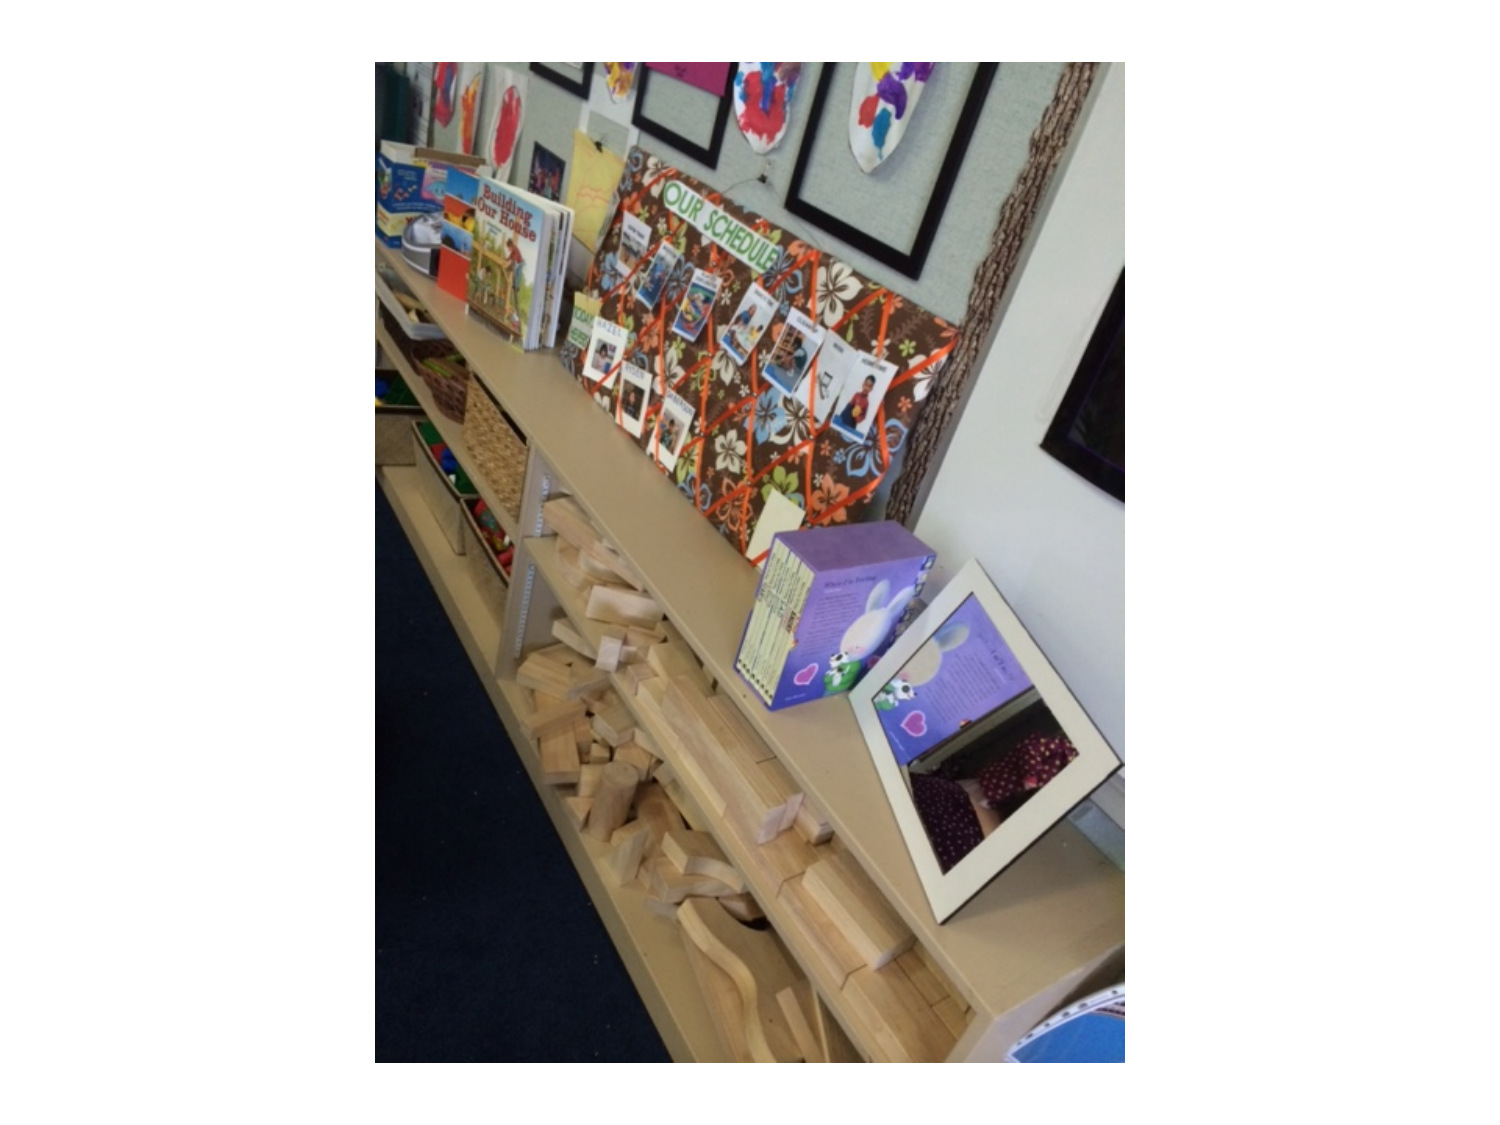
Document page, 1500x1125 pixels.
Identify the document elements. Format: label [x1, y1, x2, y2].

picture [374, 62, 1126, 1063]
